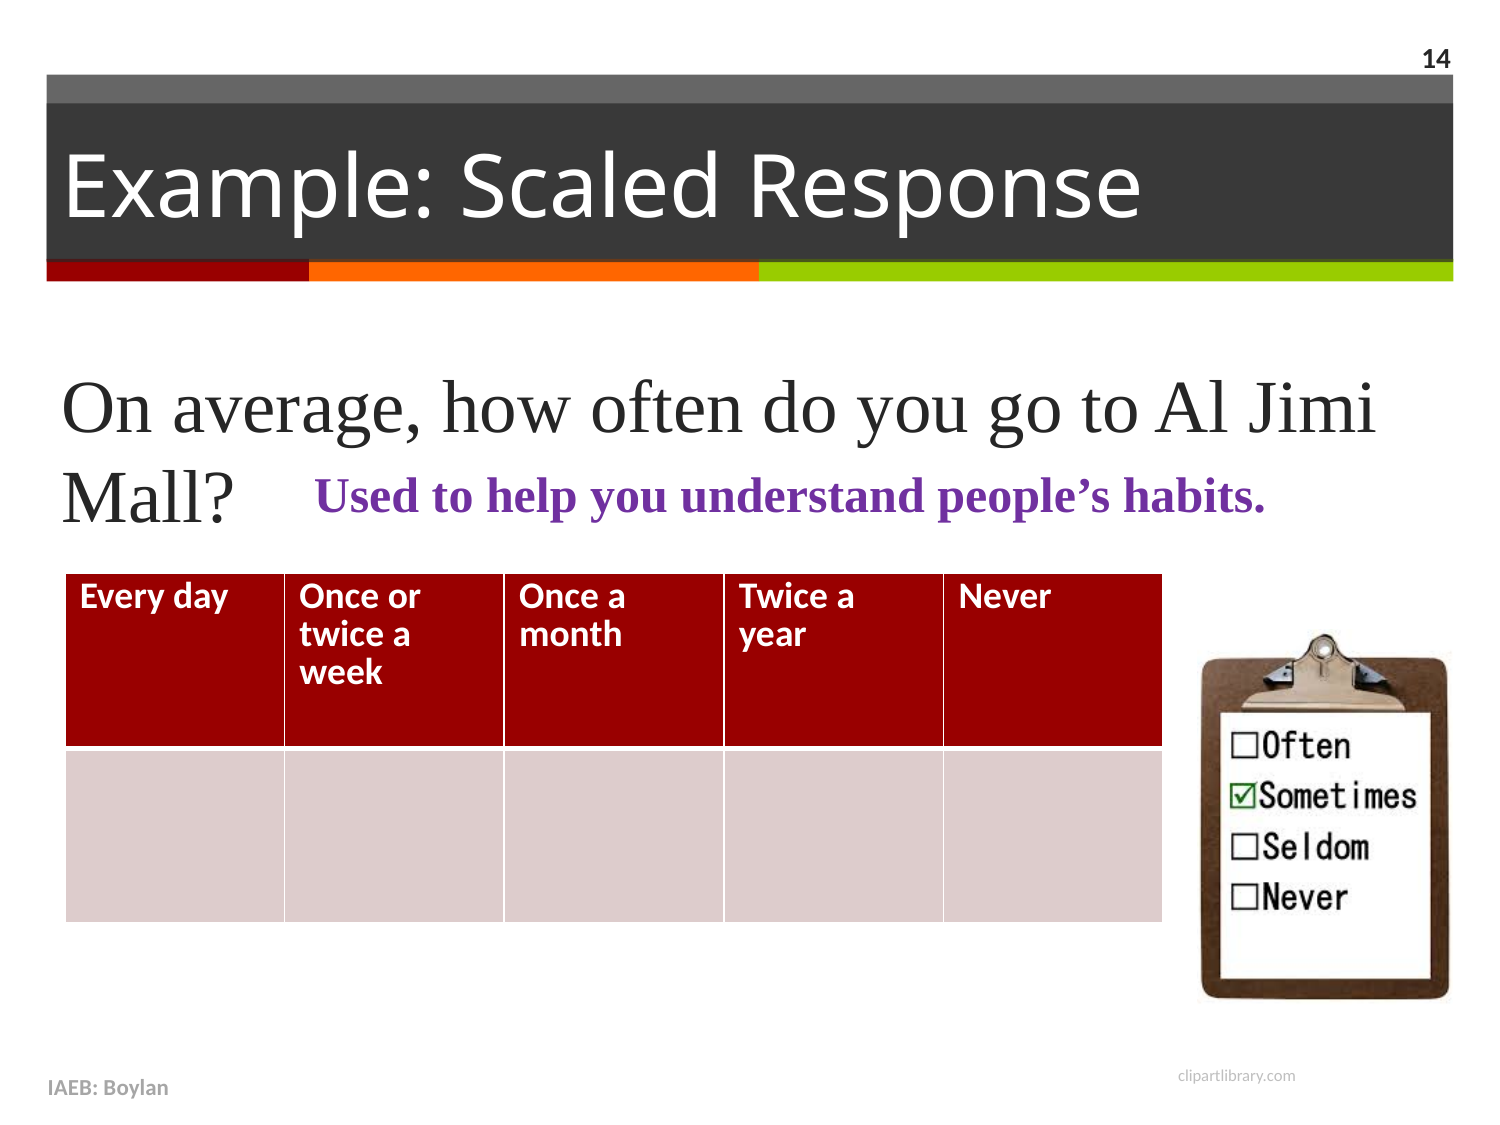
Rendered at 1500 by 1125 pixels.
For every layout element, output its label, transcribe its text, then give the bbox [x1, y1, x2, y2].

text_box clipartlibrary.com [1163, 1057, 1483, 1093]
table_cell [66, 751, 284, 922]
table_cell [944, 751, 1162, 922]
picture [1197, 628, 1453, 1006]
table_header Never [944, 574, 1162, 746]
table_cell [725, 751, 943, 922]
title Example: Scaled Response [46, 103, 1454, 263]
table_header Every day [66, 574, 284, 746]
slide_number 14 [1362, 27, 1466, 87]
footer IAEB: Boylan [32, 1055, 1038, 1116]
table_header Once a month [505, 574, 723, 746]
table_header Once or twice a week [285, 574, 503, 746]
table_header Twice a year [725, 574, 943, 746]
table_cell [505, 751, 723, 922]
table_cell [285, 751, 503, 922]
list On average, how often do you go to Al Jimi Mall? [46, 350, 1454, 1005]
text_box Used to help you understand people’s habits. [298, 455, 1363, 530]
